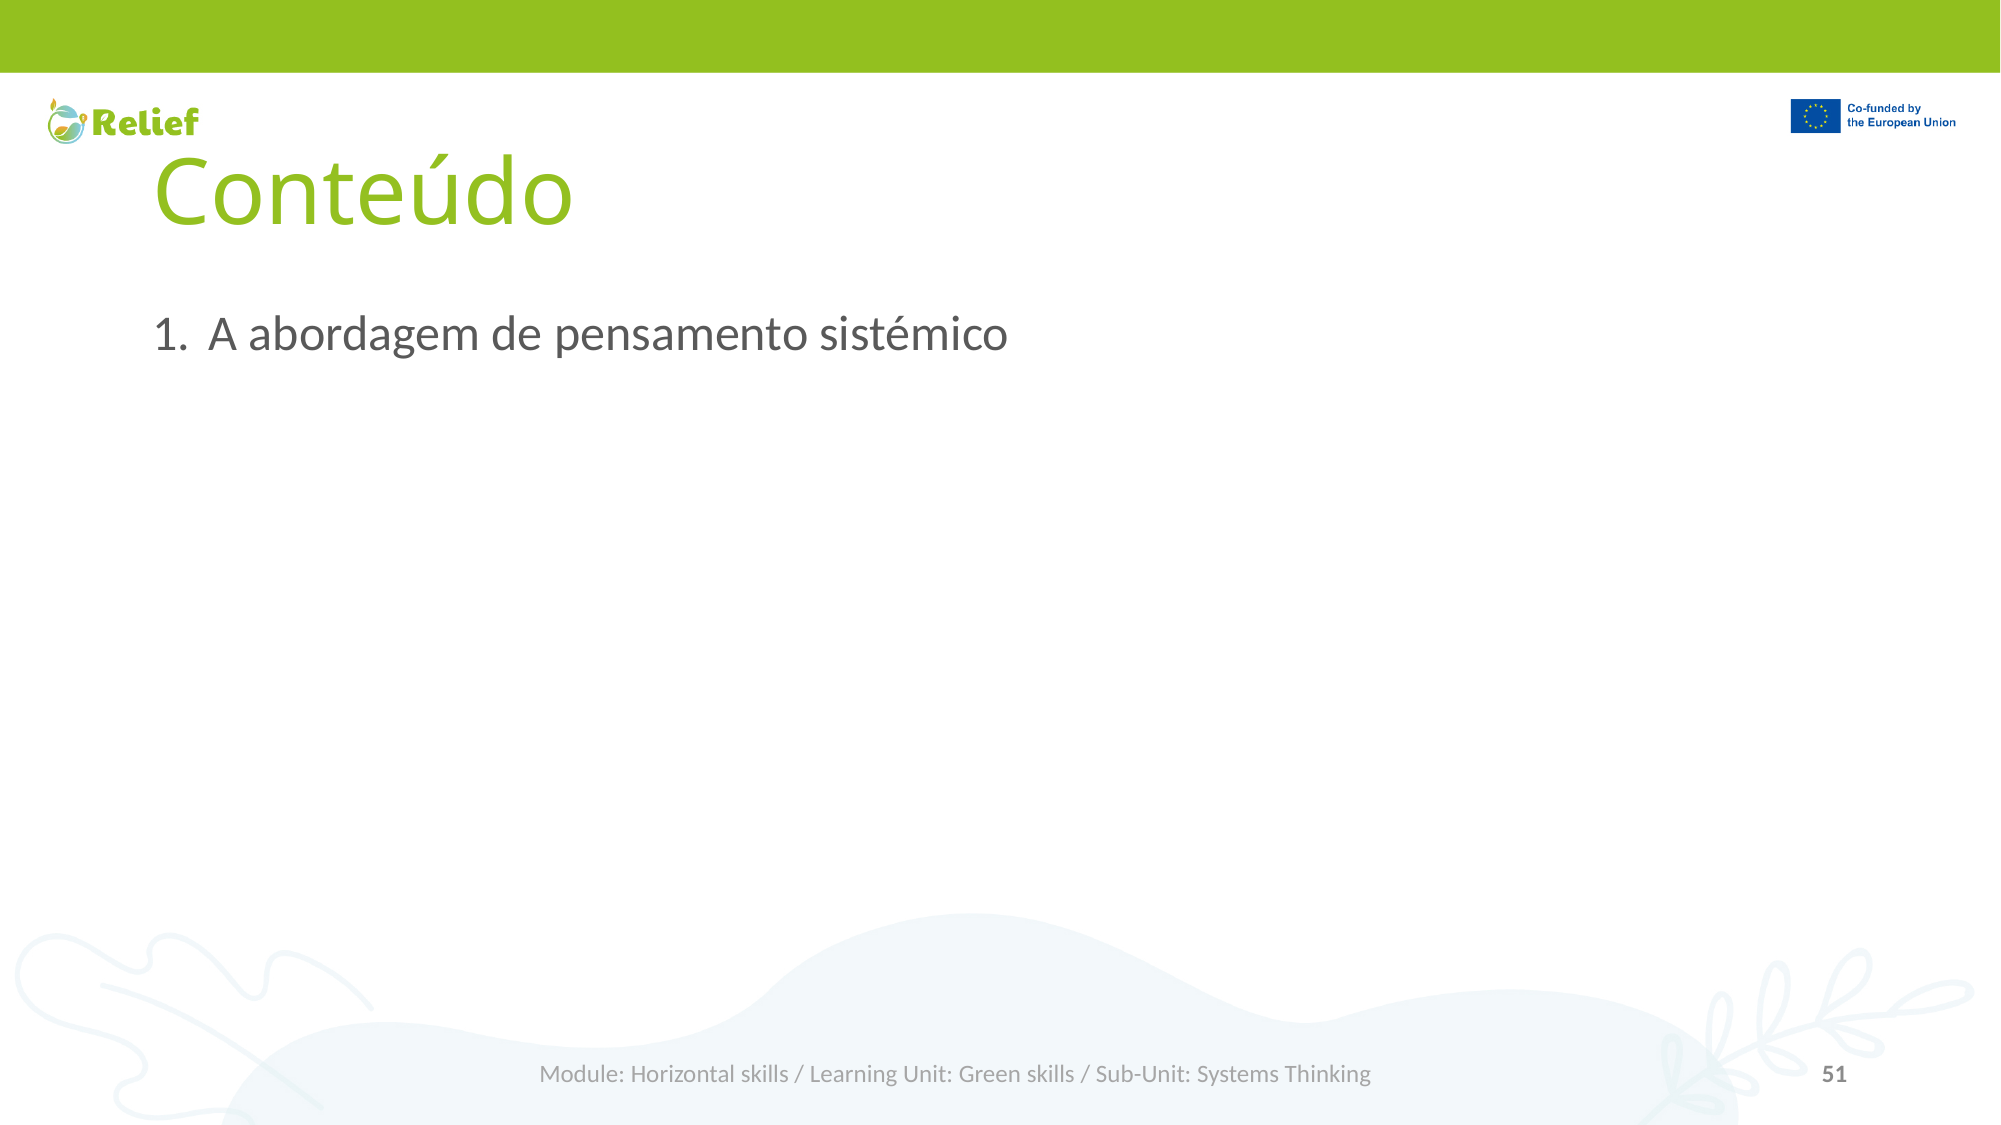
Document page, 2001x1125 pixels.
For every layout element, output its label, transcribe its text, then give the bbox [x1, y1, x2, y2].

title Conteúdo [137, 111, 1863, 278]
footer Module: Horizontal skills / Learning Unit: Green skills / Sub-Unit: Systems Thinking [137, 1023, 1775, 1122]
list A abordagem de pensamento sistémico [137, 299, 1863, 1014]
picture [0, 0, 2001, 1125]
slide_number 51 [1787, 1042, 1863, 1103]
